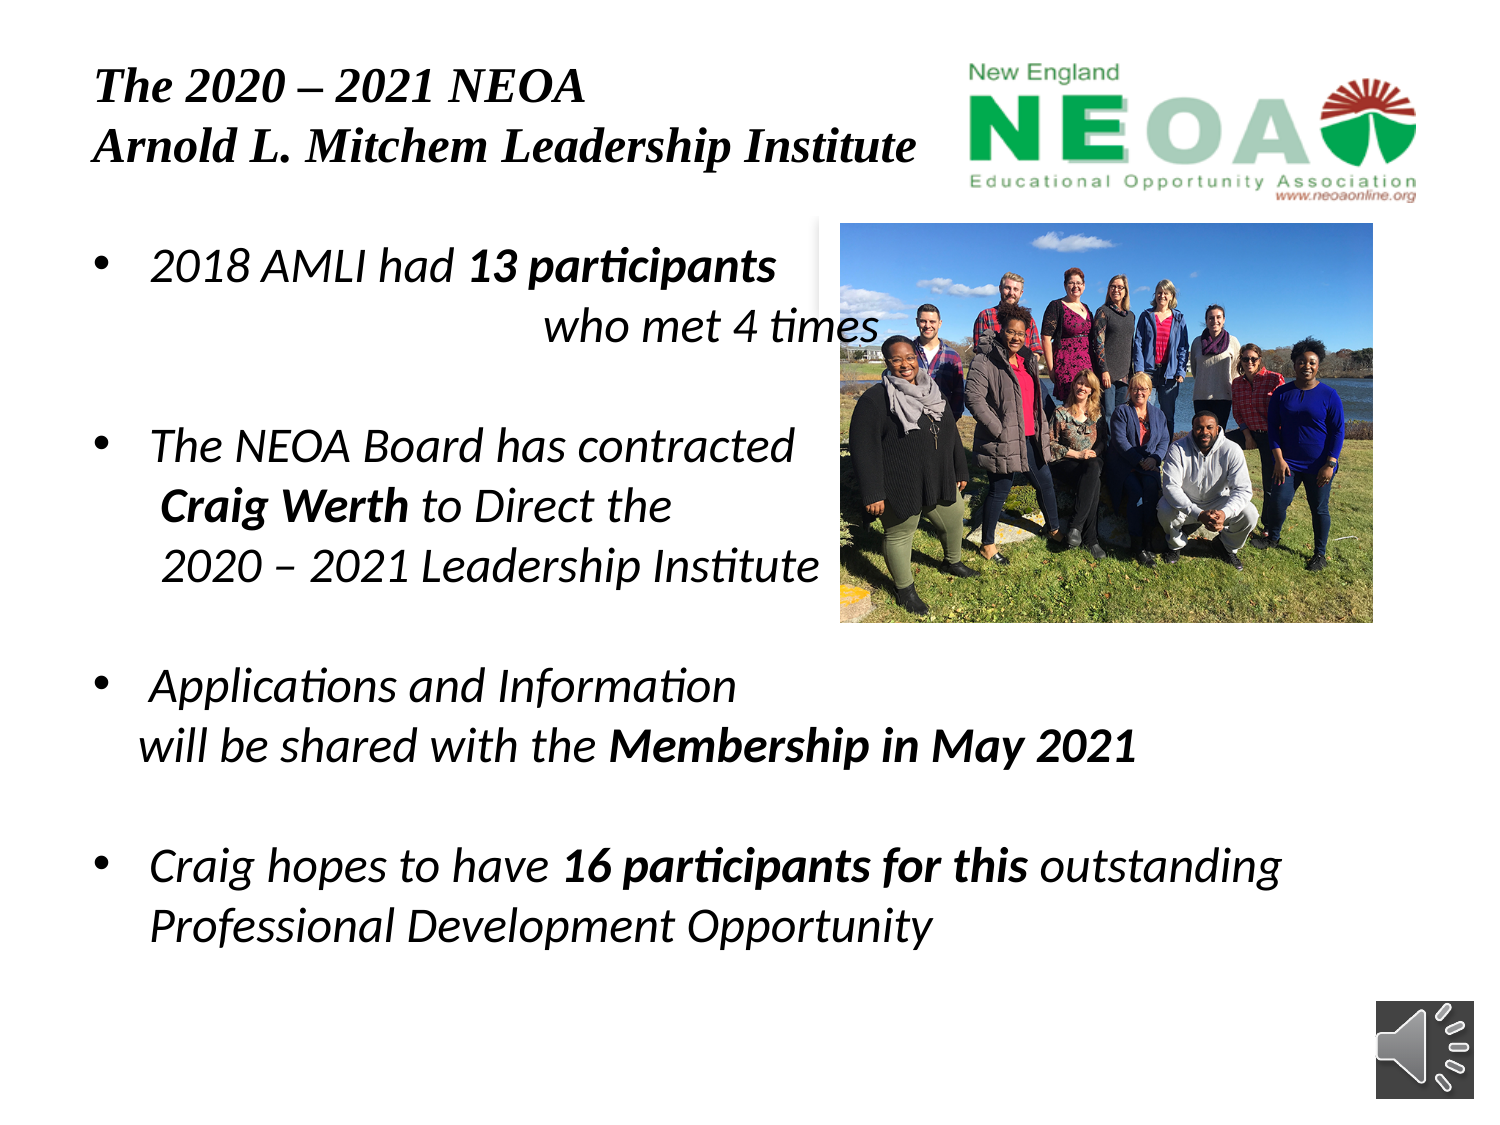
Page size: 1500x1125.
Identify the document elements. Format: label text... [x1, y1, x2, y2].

picture [967, 58, 1416, 203]
text_box The 2020 – 2021 NEOA Arnold L. Mitchem Leadership Institute 2018 AMLI had 13 participants who met 4 times The NEOA Board has contracted Craig Werth to Direct the 2020 – 2021 Leadership Institute Applications and Information will be shared with the Membership in May 2021 Craig hopes to have 16 participants for this outstanding Professional Development Opportunity [78, 45, 1358, 1020]
picture [839, 222, 1373, 623]
picture [1374, 999, 1475, 1100]
